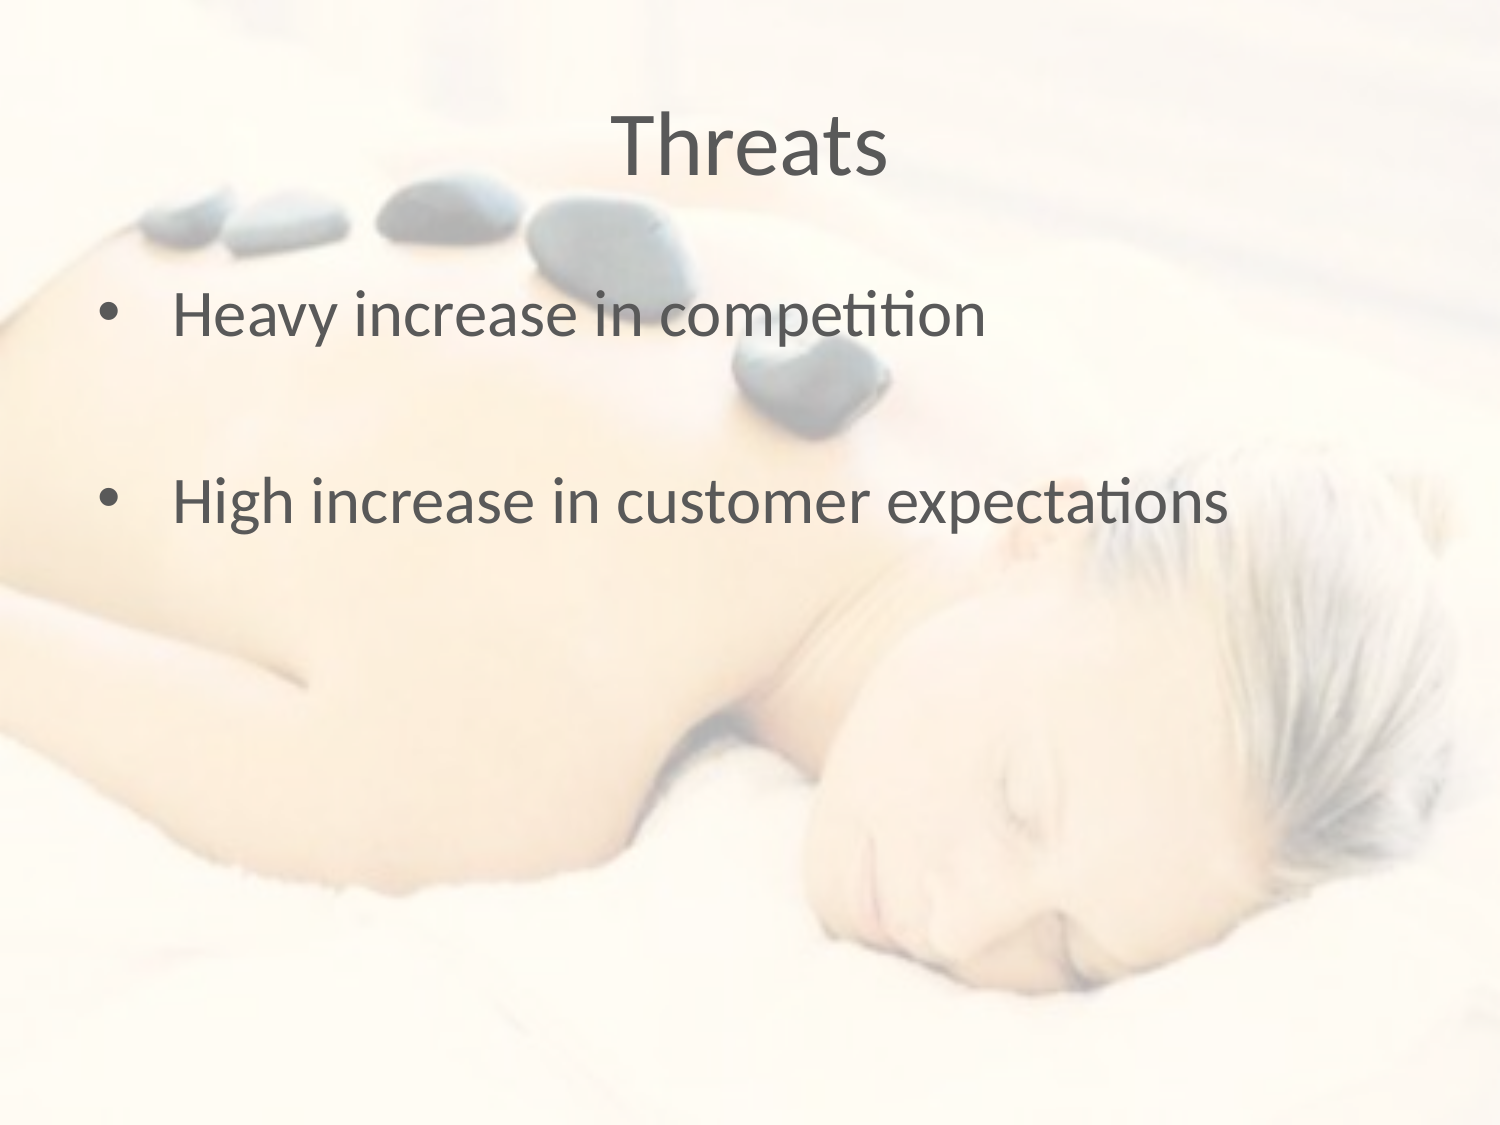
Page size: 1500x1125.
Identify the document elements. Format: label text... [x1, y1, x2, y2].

list Heavy increase in competition High increase in customer expectations [75, 262, 1425, 1005]
title Threats [75, 45, 1425, 233]
